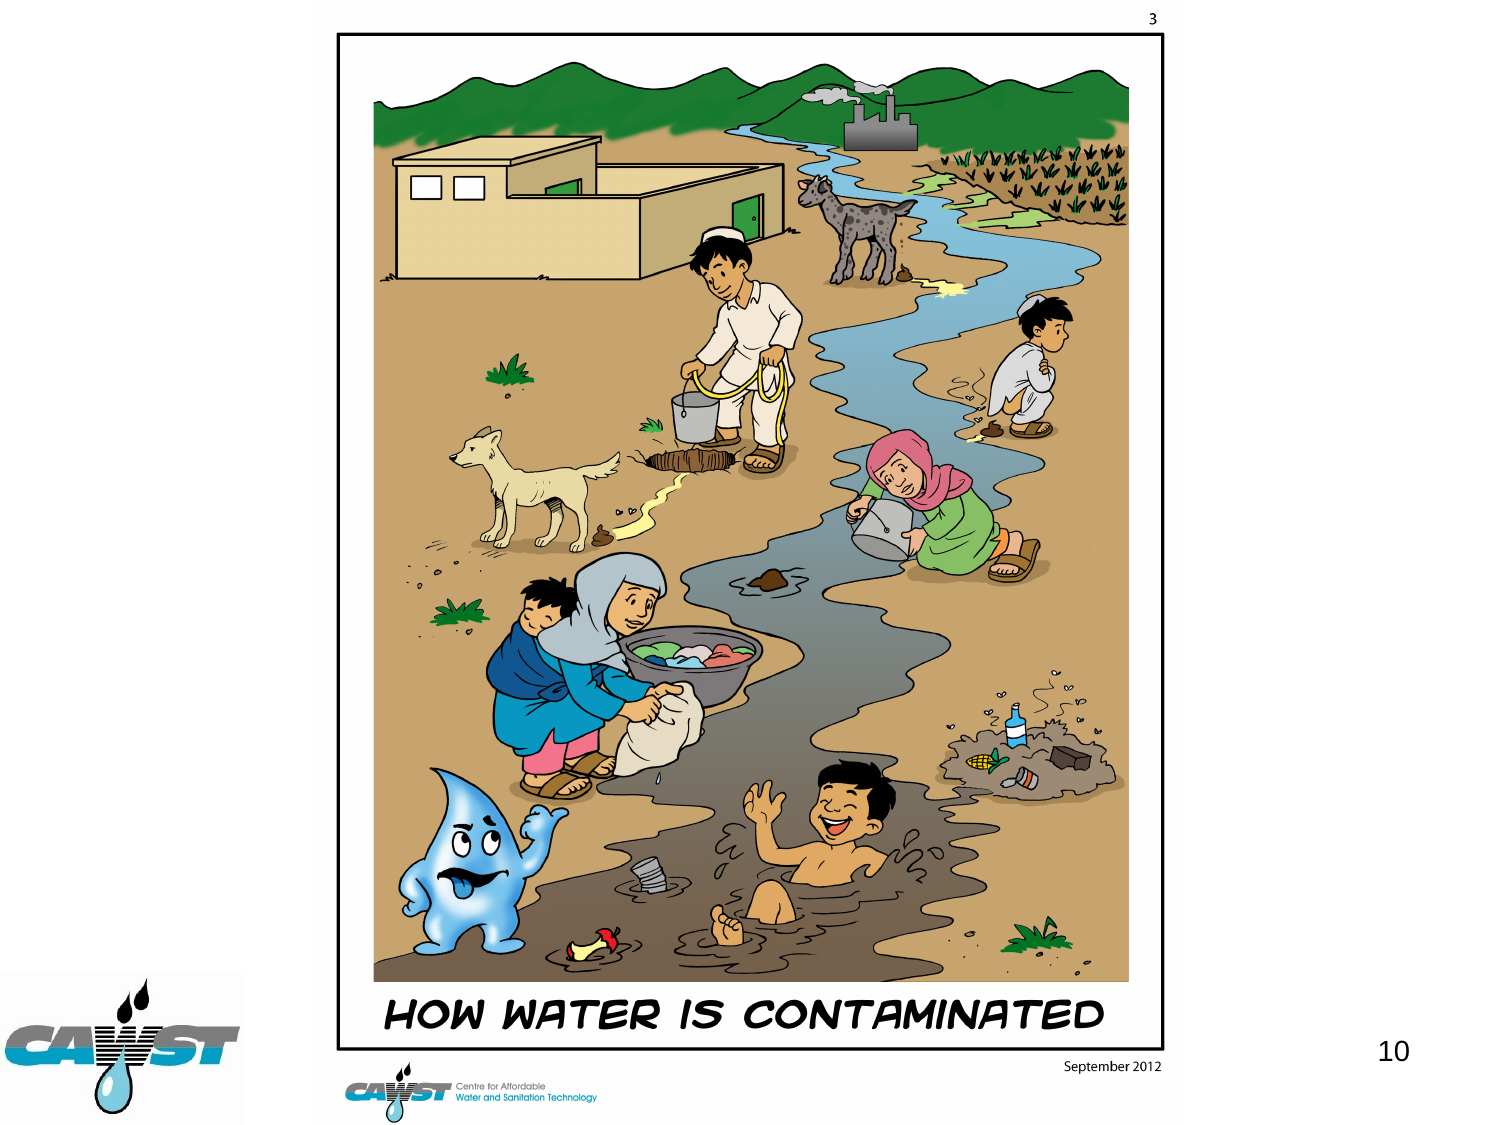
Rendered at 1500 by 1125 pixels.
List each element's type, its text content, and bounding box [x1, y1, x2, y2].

picture [0, 972, 244, 1125]
slide_number 10 [1190, 1025, 1425, 1104]
picture [314, 0, 1185, 1125]
